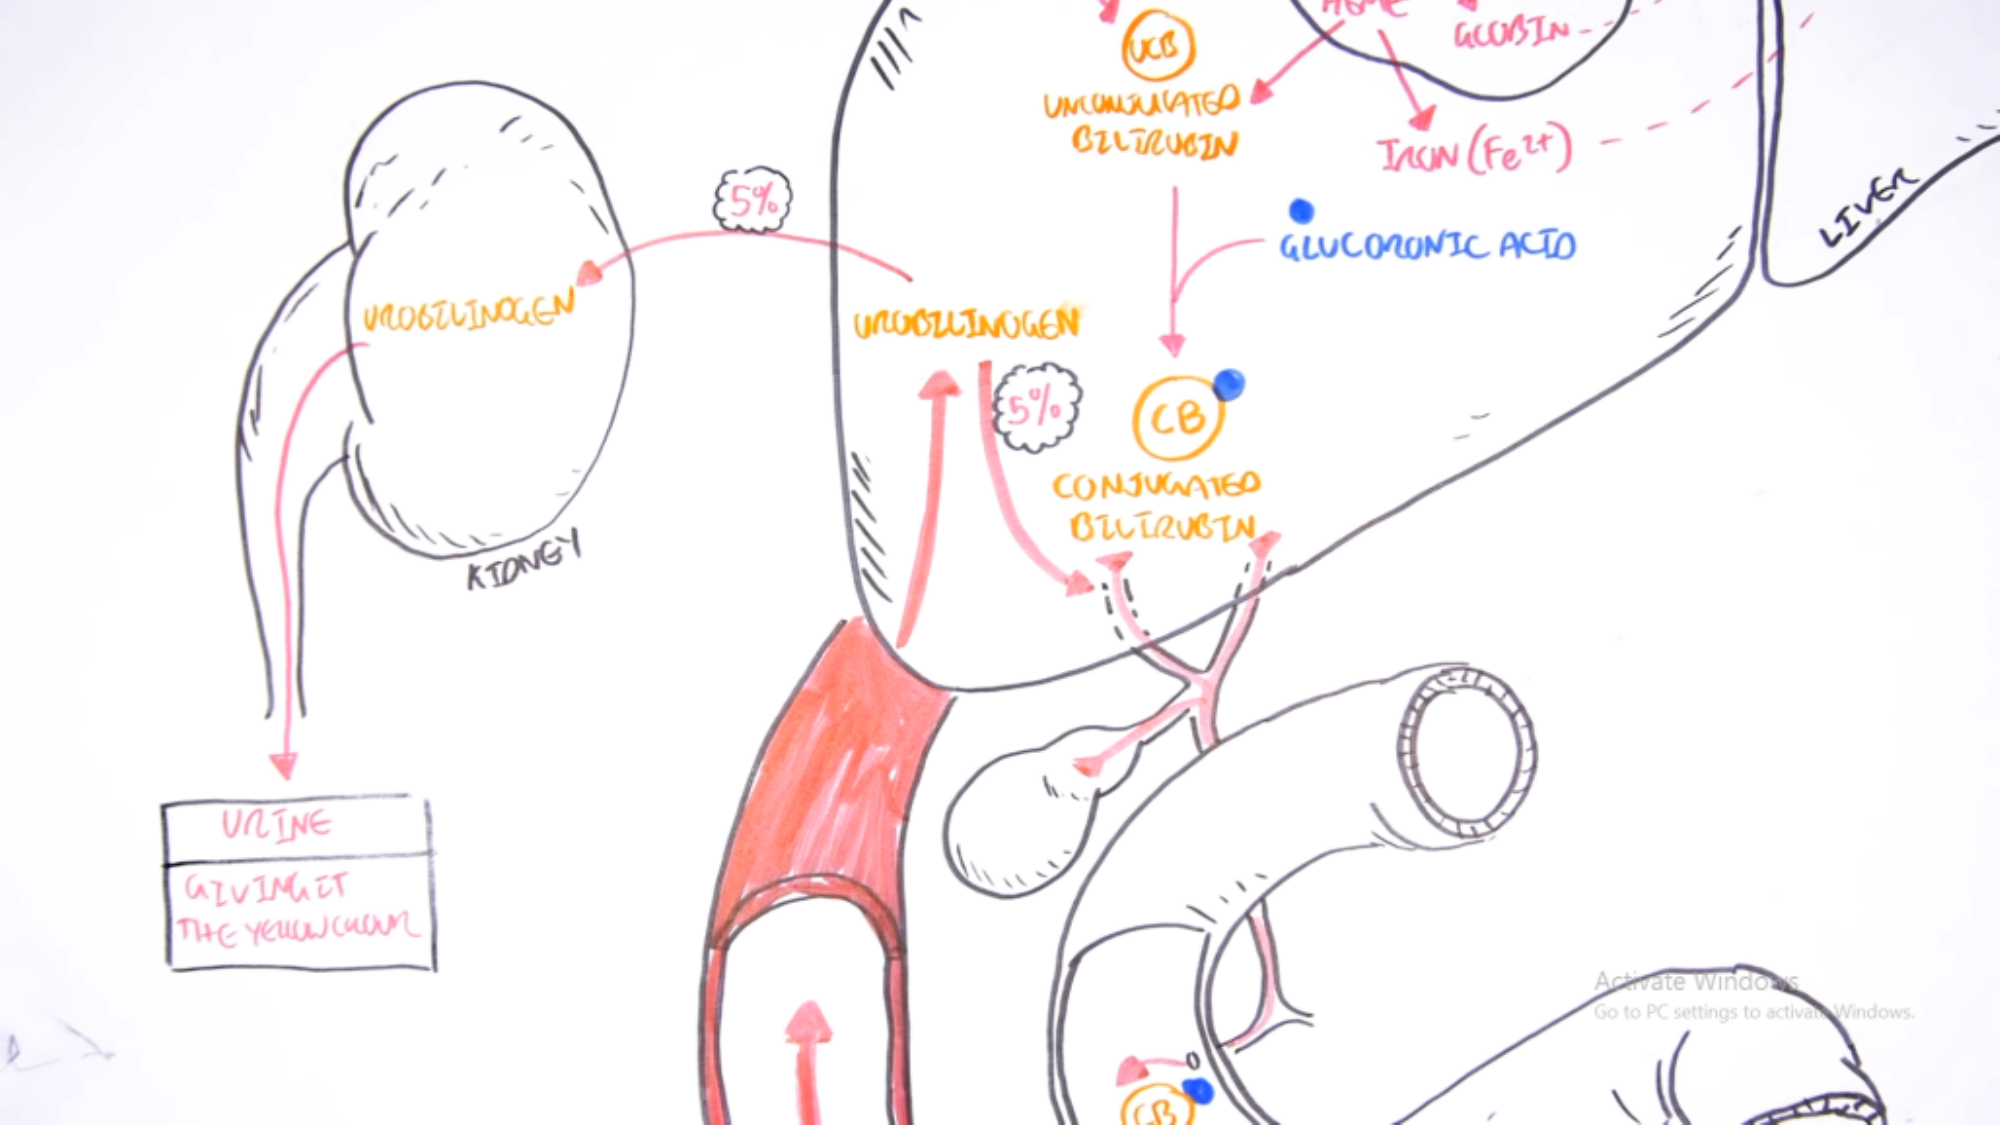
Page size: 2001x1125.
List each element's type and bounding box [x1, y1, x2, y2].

list [0, 0, 2000, 1125]
